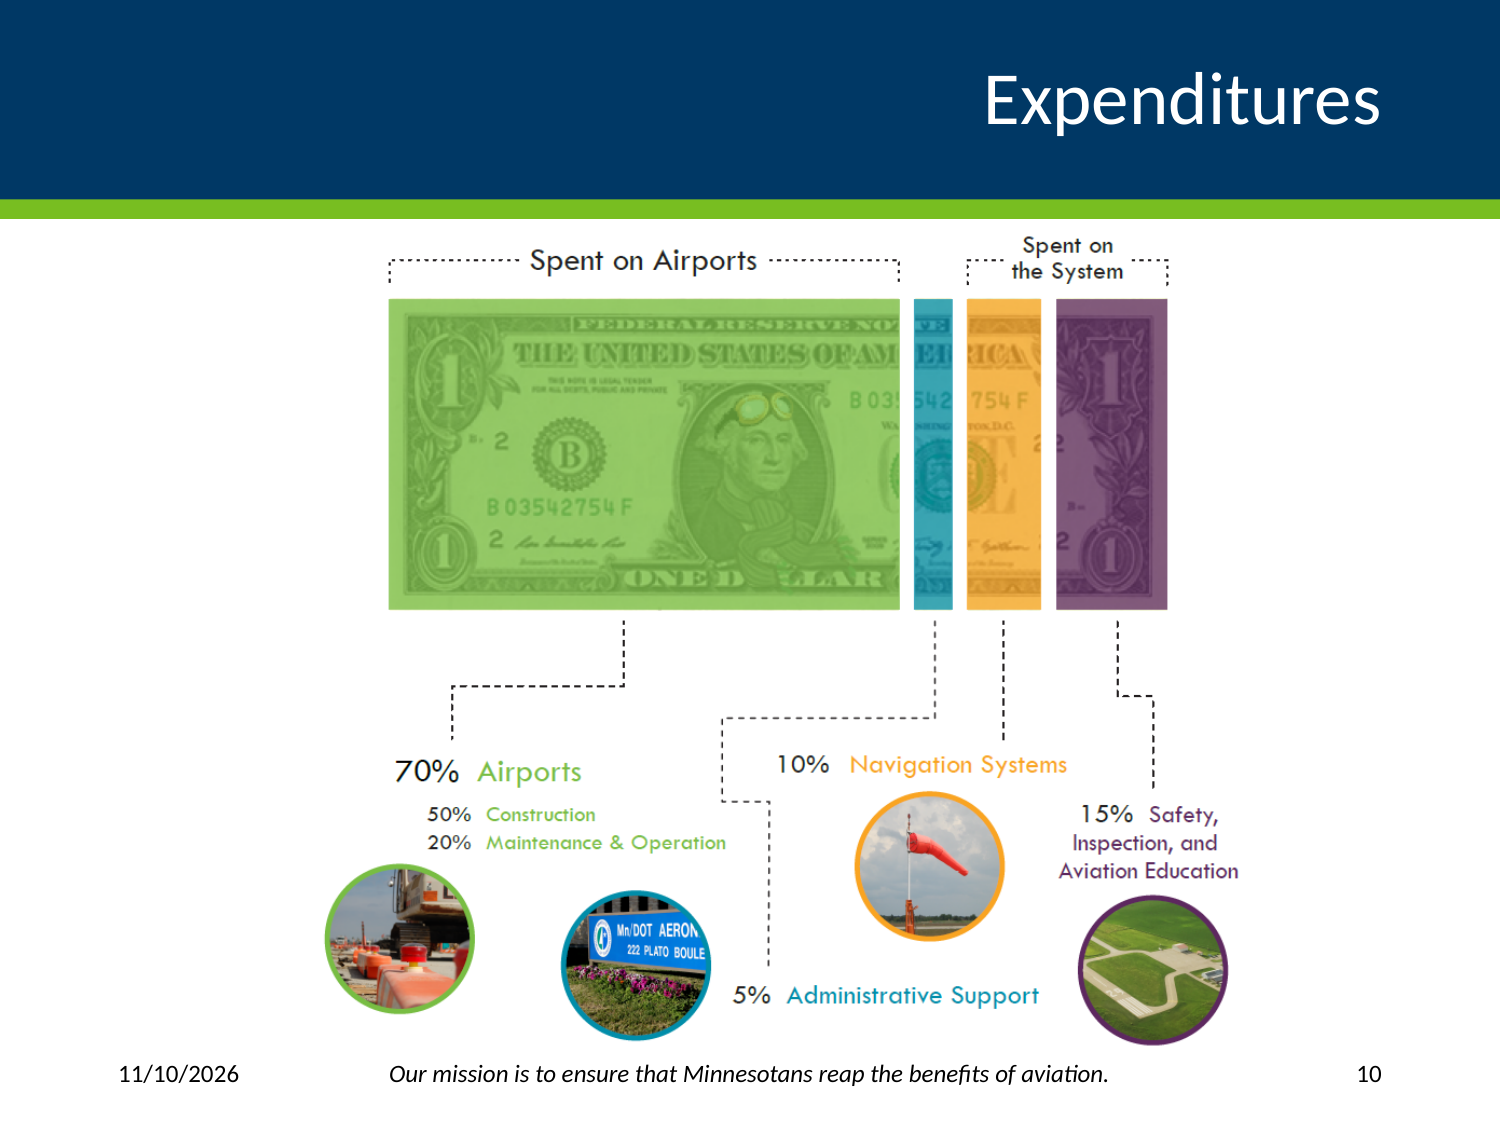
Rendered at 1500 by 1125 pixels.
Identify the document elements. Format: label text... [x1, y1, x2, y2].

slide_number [103, 1042, 271, 1103]
slide_number 10 [1216, 1042, 1397, 1103]
picture [270, 229, 1271, 1065]
footer Our mission is to ensure that Minnesotans reap the benefits of aviation. [356, 1065, 1144, 1103]
title Expenditures [103, 24, 1397, 175]
